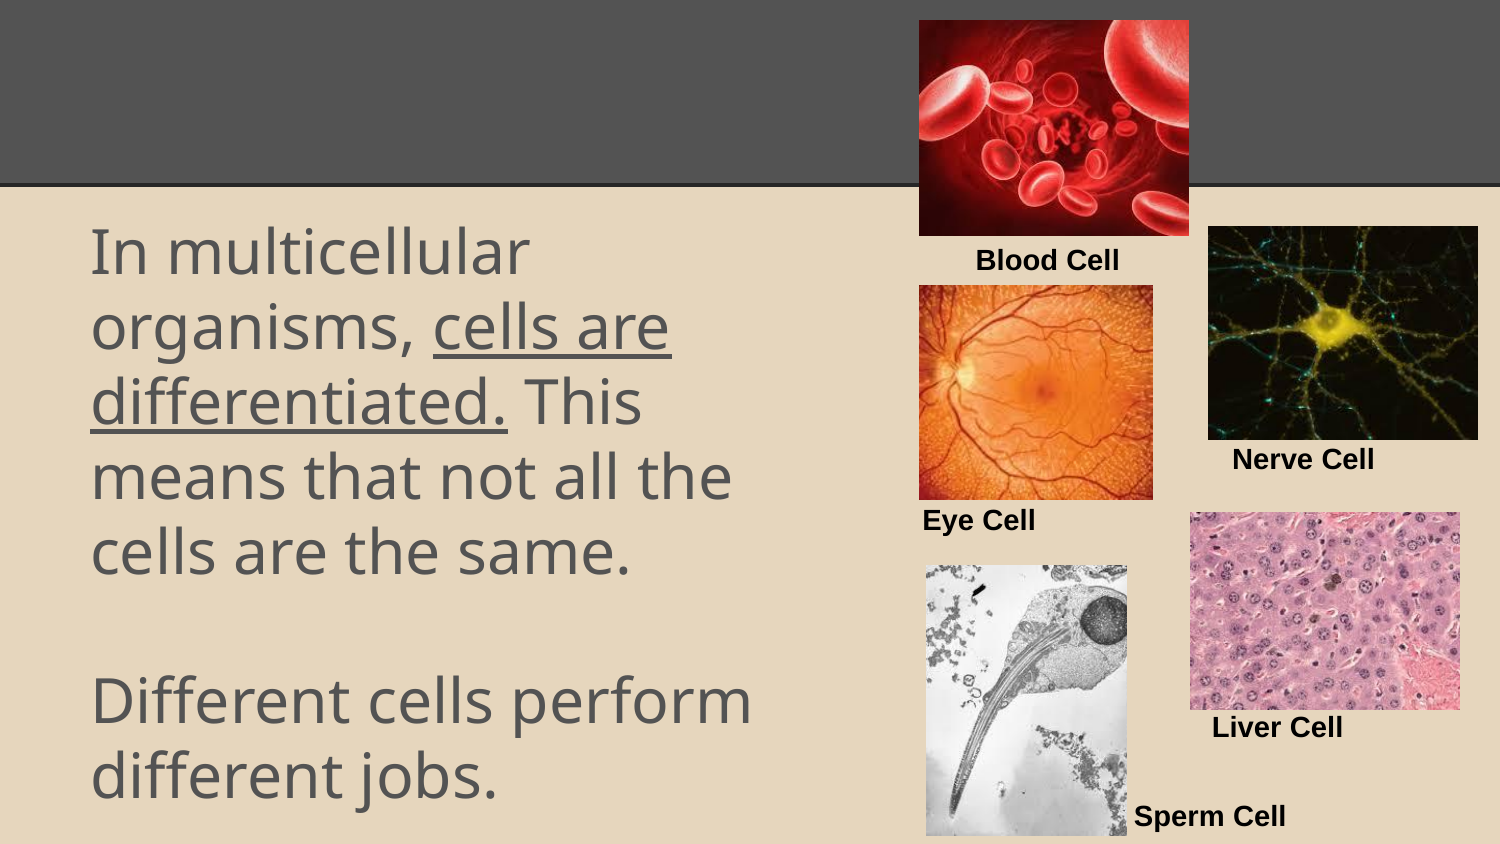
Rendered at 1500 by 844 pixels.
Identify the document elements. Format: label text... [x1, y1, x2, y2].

text_box Eye Cell [907, 486, 1061, 552]
text_box Nerve Cell [1217, 425, 1500, 491]
picture [918, 19, 1189, 236]
picture [918, 285, 1153, 500]
text_box Blood Cell [907, 226, 1189, 292]
picture [1207, 225, 1478, 441]
text_box Sperm Cell [1125, 781, 1448, 844]
list In multicellular organisms, cells are differentiated. This means that not all the cells are the same. Different cells perform different jobs. [75, 196, 864, 827]
picture [1189, 512, 1460, 710]
picture [926, 565, 1128, 836]
text_box Liver Cell [1196, 693, 1500, 759]
